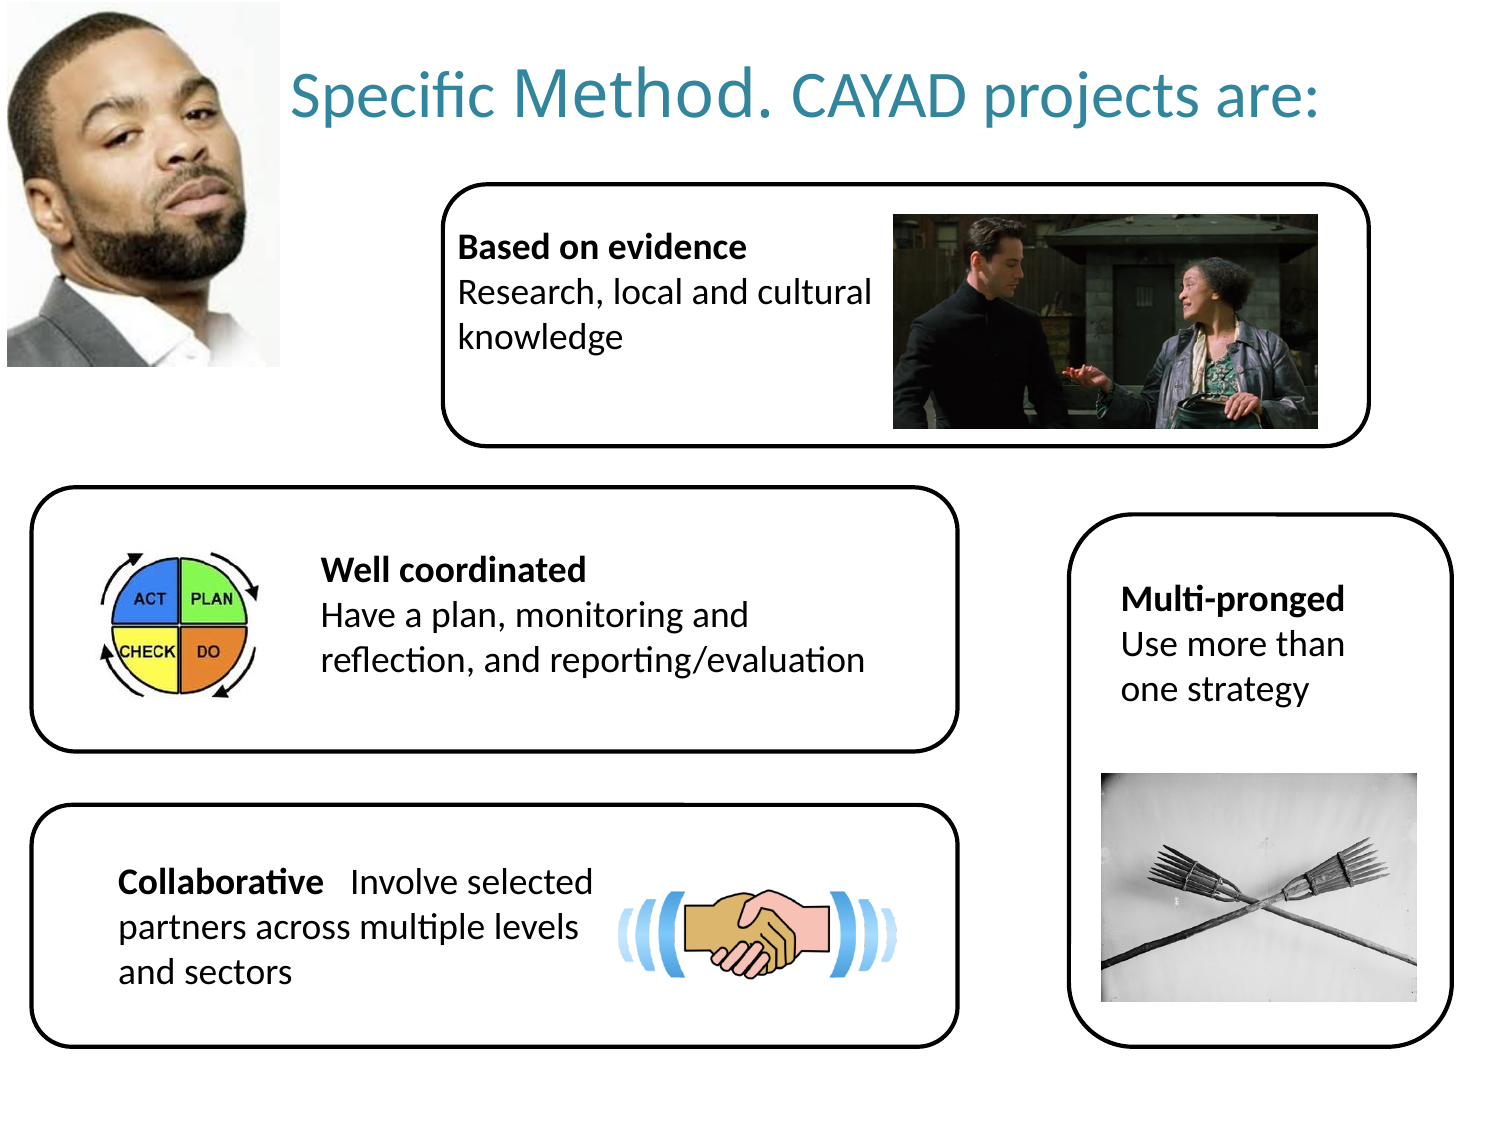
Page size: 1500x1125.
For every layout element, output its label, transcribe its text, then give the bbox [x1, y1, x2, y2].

picture [7, 1, 280, 367]
picture [616, 793, 898, 1075]
picture [1101, 773, 1418, 1002]
text_box [902, 802, 960, 1049]
picture [893, 214, 1318, 429]
text_box [29, 802, 610, 1049]
title Specific Method. CAYAD projects are: [278, 0, 1394, 185]
picture [78, 514, 280, 721]
text_box [29, 485, 960, 754]
text_box [1066, 512, 1454, 1049]
text_box [440, 182, 1371, 449]
